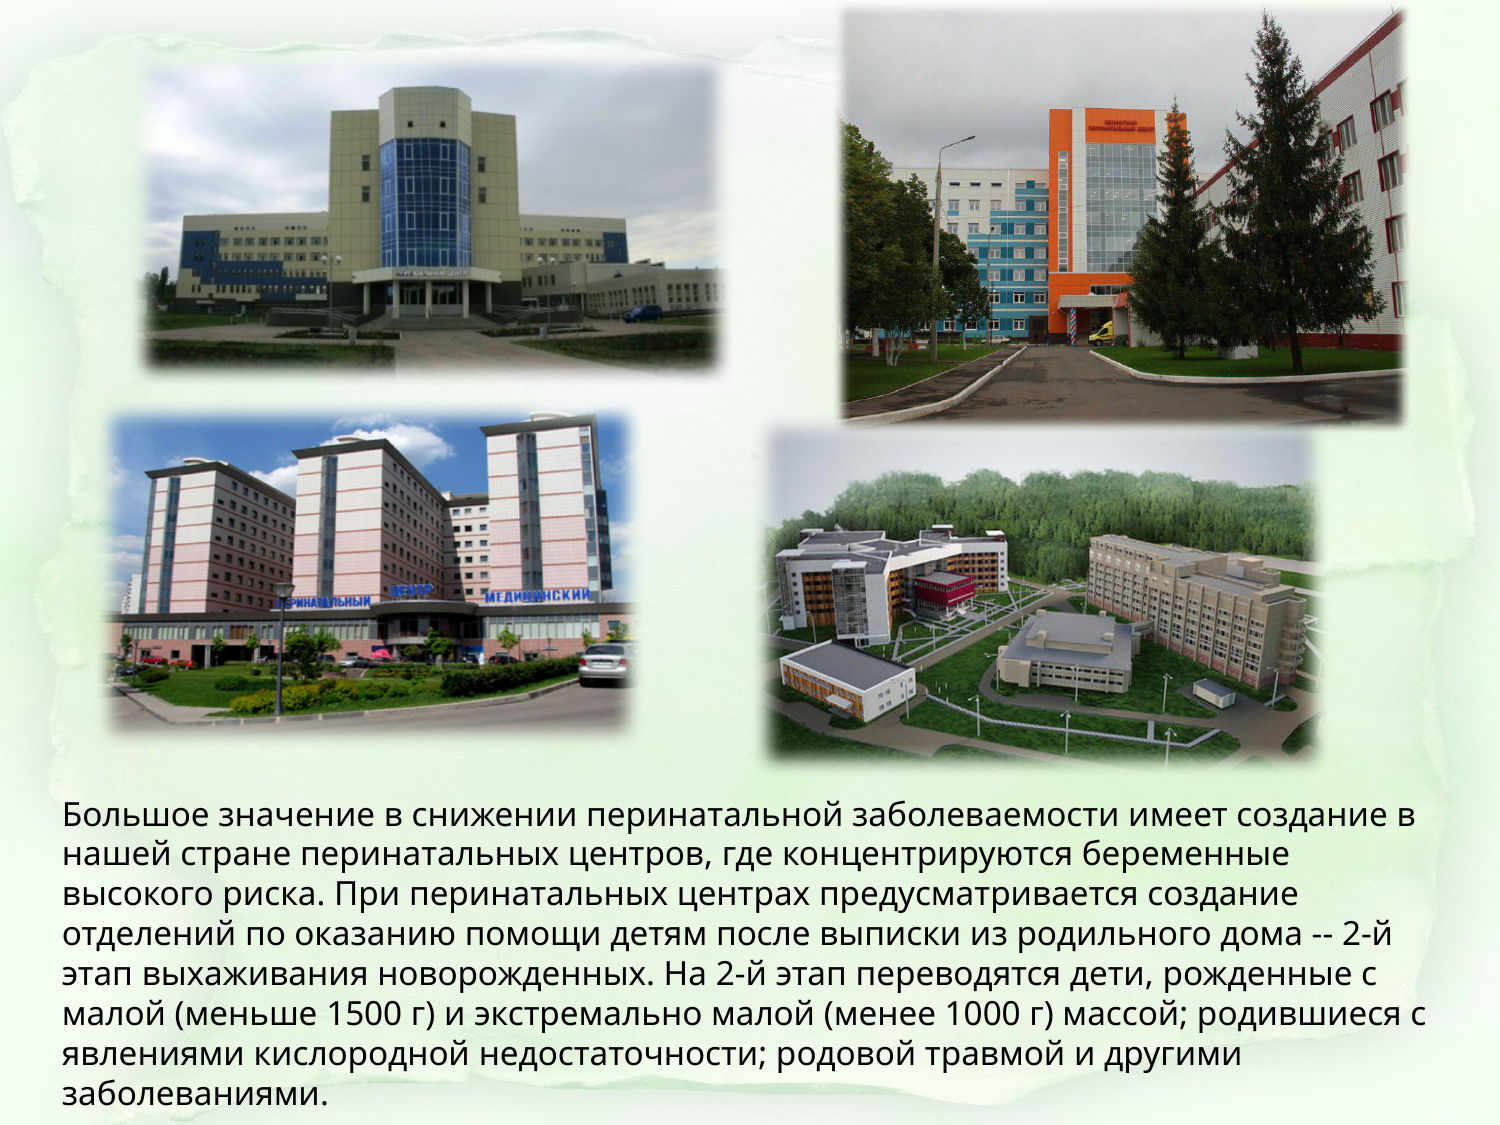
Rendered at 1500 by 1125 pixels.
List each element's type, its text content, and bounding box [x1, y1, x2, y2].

list Большое значение в снижении перинатальной заболеваемости имеет создание в нашей стране перинатальных центров, где концентрируются беременные высокого риска. При перинатальных центрах предусматривается создание отделений по оказанию помощи детям после выписки из родильного дома -- 2-й этап выхаживания новорожденных. На 2-й этап переводятся дети, рожденные с малой (меньше 1500 г) и экстремально малой (менее 1000 г) массой; родившиеся с явлениями кислородной недостаточности; родовой травмой и другими заболеваниями. [46, 785, 1465, 1090]
picture [0, 0, 1500, 1125]
